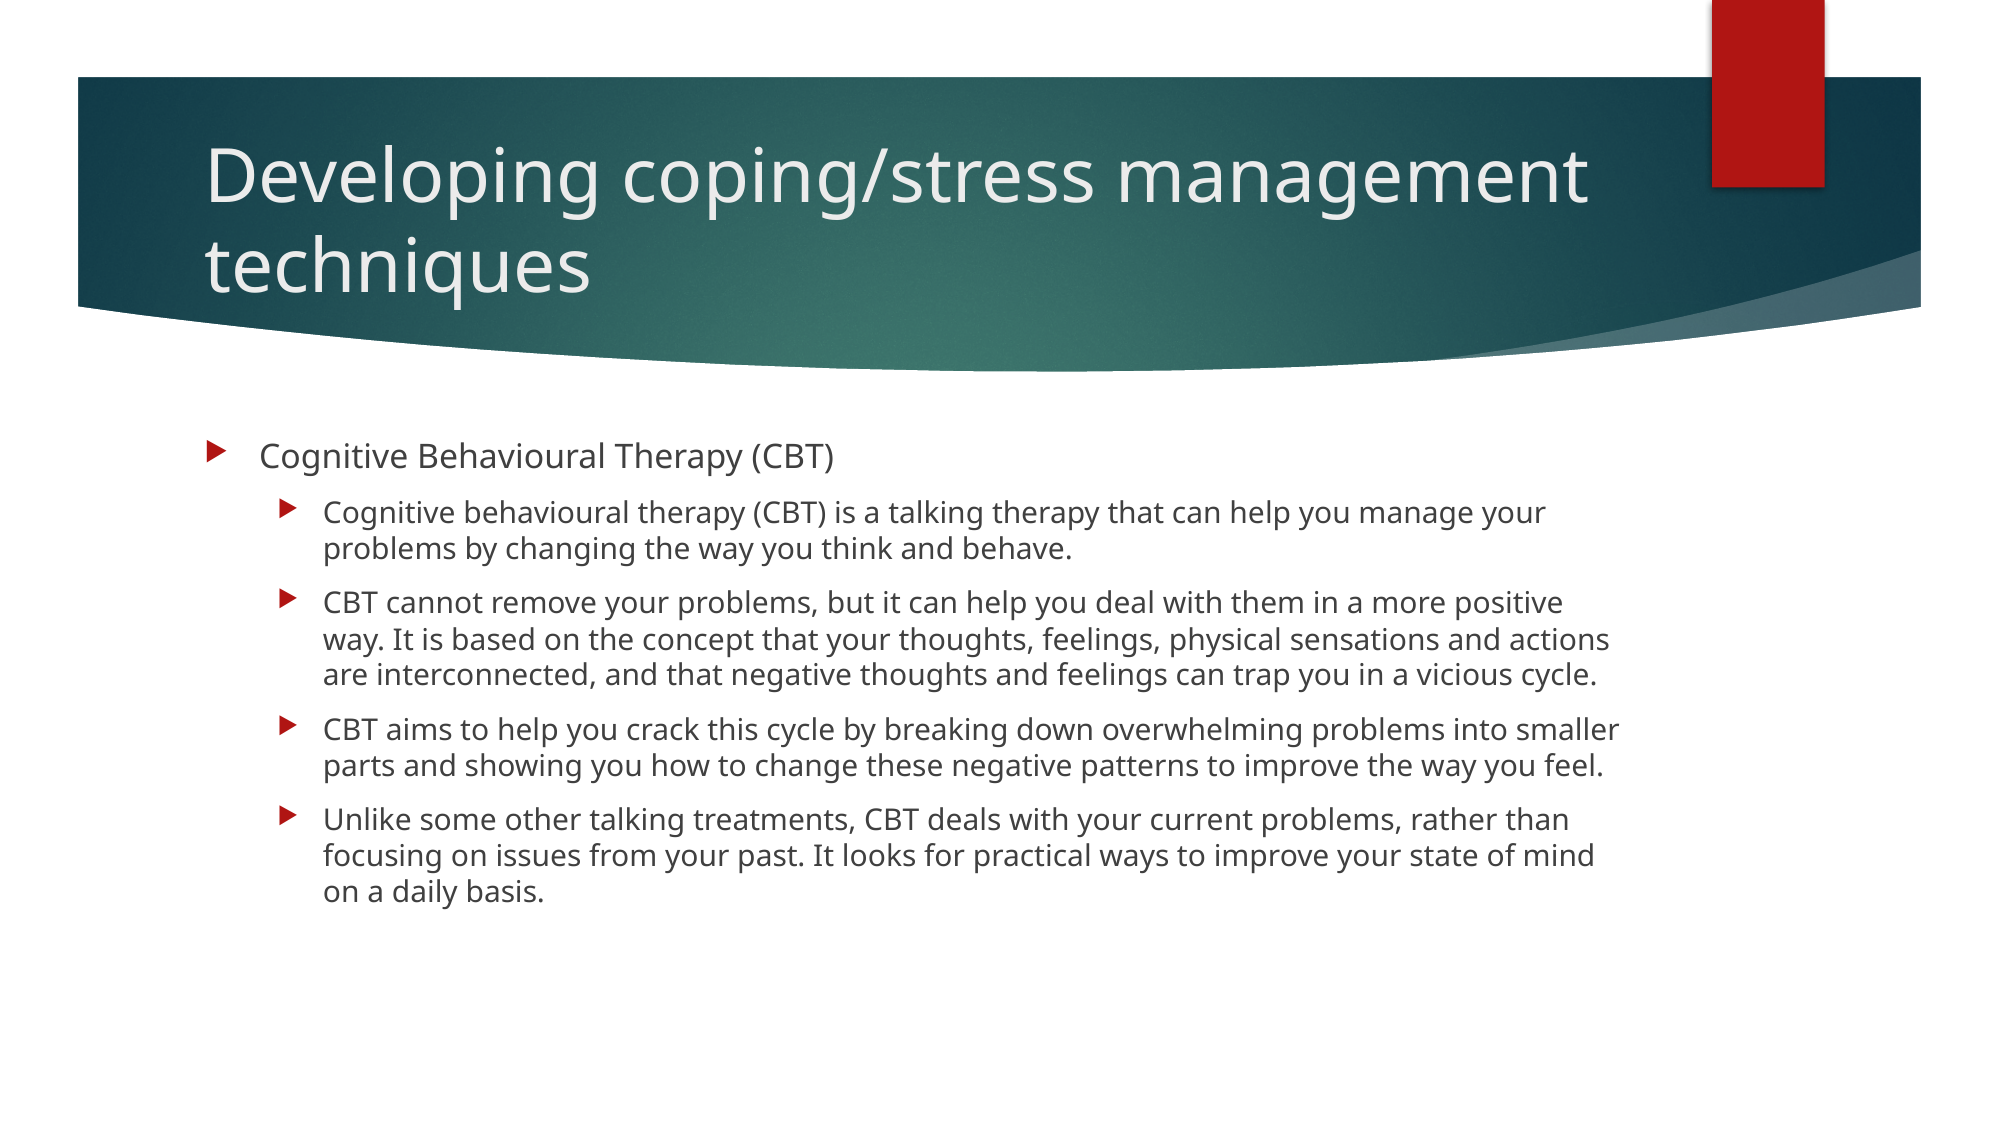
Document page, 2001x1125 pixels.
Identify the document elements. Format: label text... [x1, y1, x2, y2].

title Developing coping/stress management techniques [189, 159, 1748, 276]
list Cognitive Behavioural Therapy (CBT) Cognitive behavioural therapy (CBT) is a talking therapy that can help you manage your problems by changing the way you think and behave. CBT cannot remove your problems, but it can help you deal with them in a more positive way. It is based on the concept that your thoughts, feelings, physical sensations and actions are interconnected, and that negative thoughts and feelings can trap you in a vicious cycle. CBT aims to help you crack this cycle by breaking down overwhelming problems into smaller parts and showing you how to change these negative patterns to improve the way you feel. Unlike some other talking treatments, CBT deals with your current problems, rather than focusing on issues from your past. It looks for practical ways to improve your state of mind on a daily basis. [189, 427, 1638, 988]
